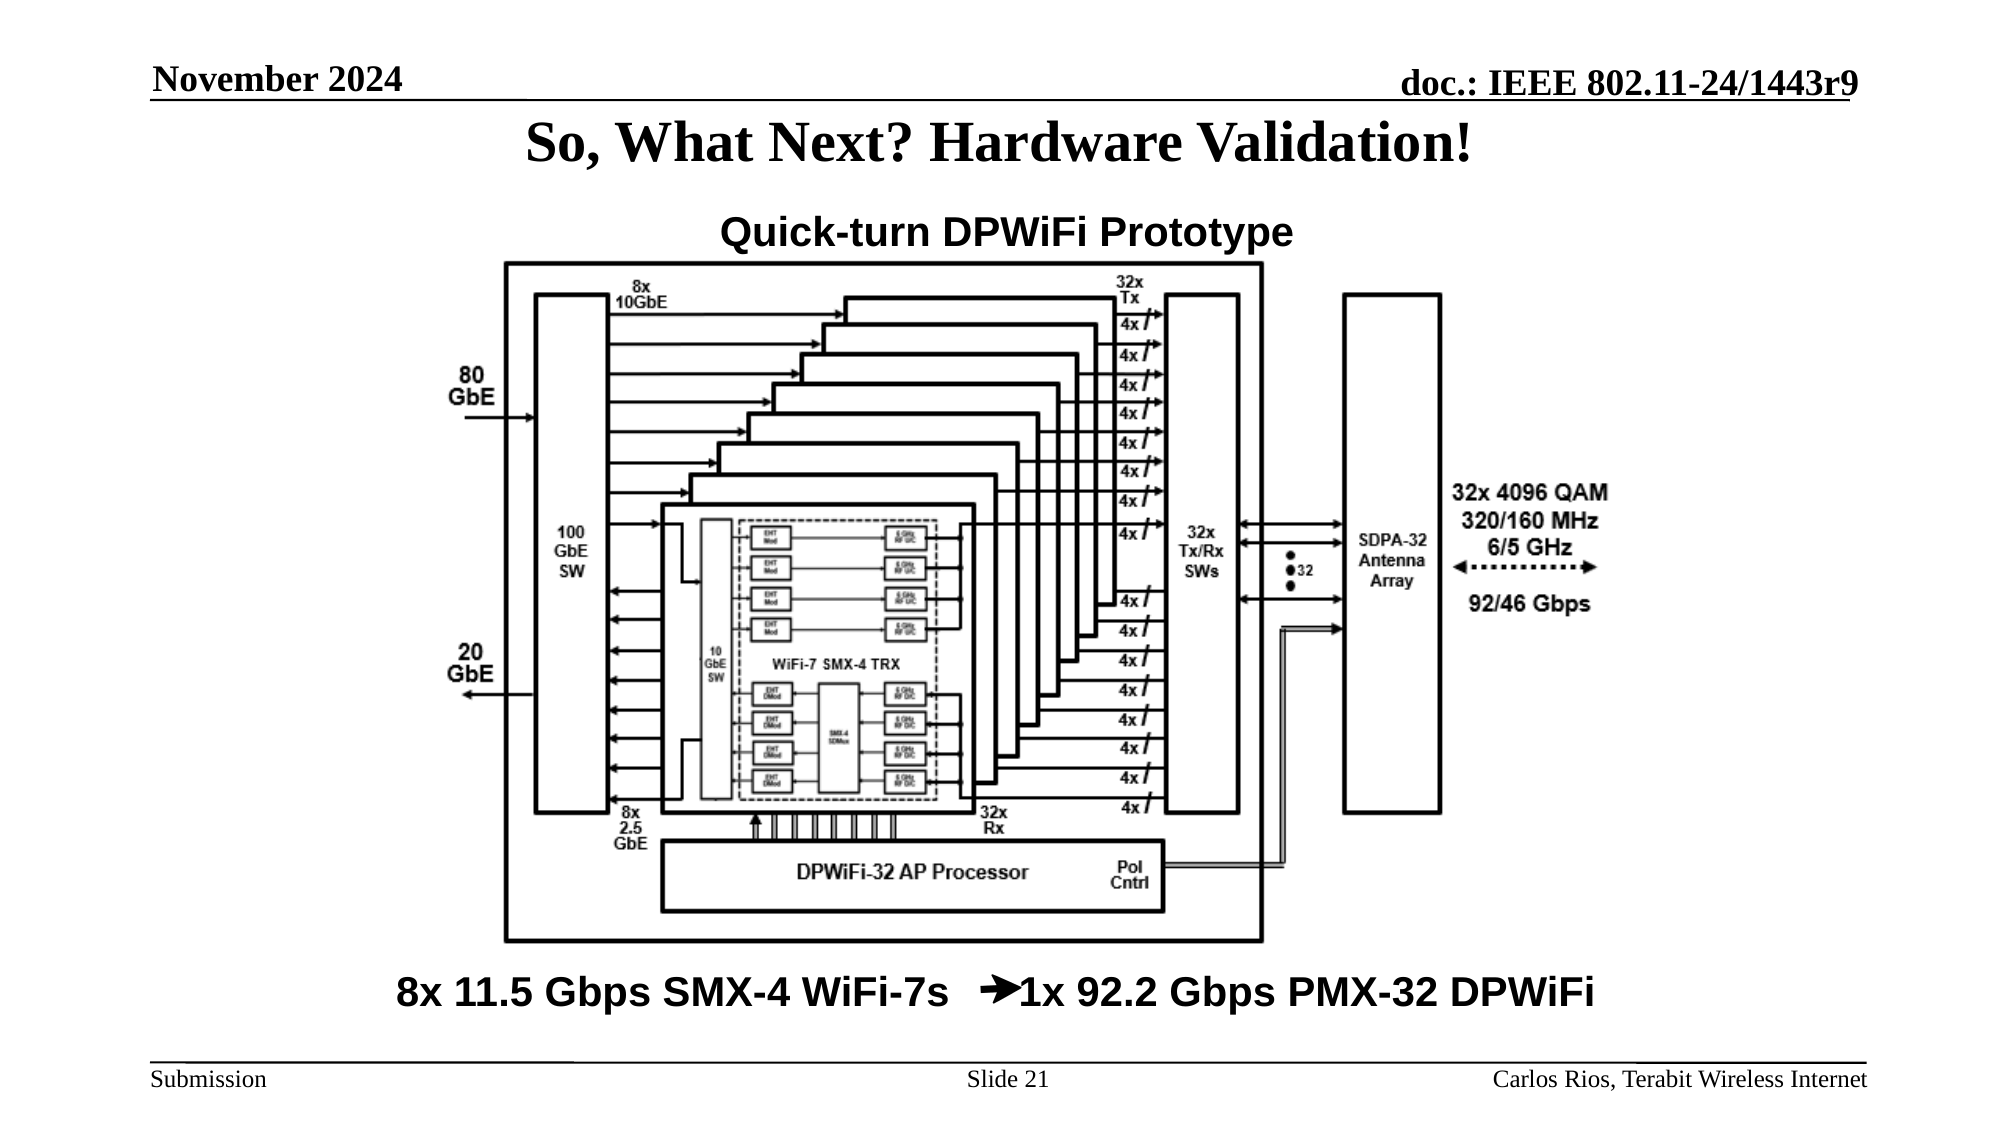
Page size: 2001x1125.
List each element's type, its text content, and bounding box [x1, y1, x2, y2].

text_box So, What Next? Hardware Validation! [149, 102, 1850, 174]
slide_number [152, 54, 563, 100]
picture [440, 252, 1613, 1026]
text_box Quick-turn DPWiFi Prototype [157, 196, 1857, 262]
footer Carlos Rios, Terabit Wireless Internet [1171, 1061, 1869, 1093]
slide_number Slide 21 [950, 1061, 1067, 1123]
text_box 8x 11.5 Gbps SMX-4 WiFi-7s 1x 92.2 Gbps PMX-32 DPWiFi [147, 957, 970, 1023]
text_box 8x 11.5 Gbps SMX-4 WiFi-7s 1x 92.2 Gbps PMX-32 DPWiFi [1027, 957, 1867, 1023]
